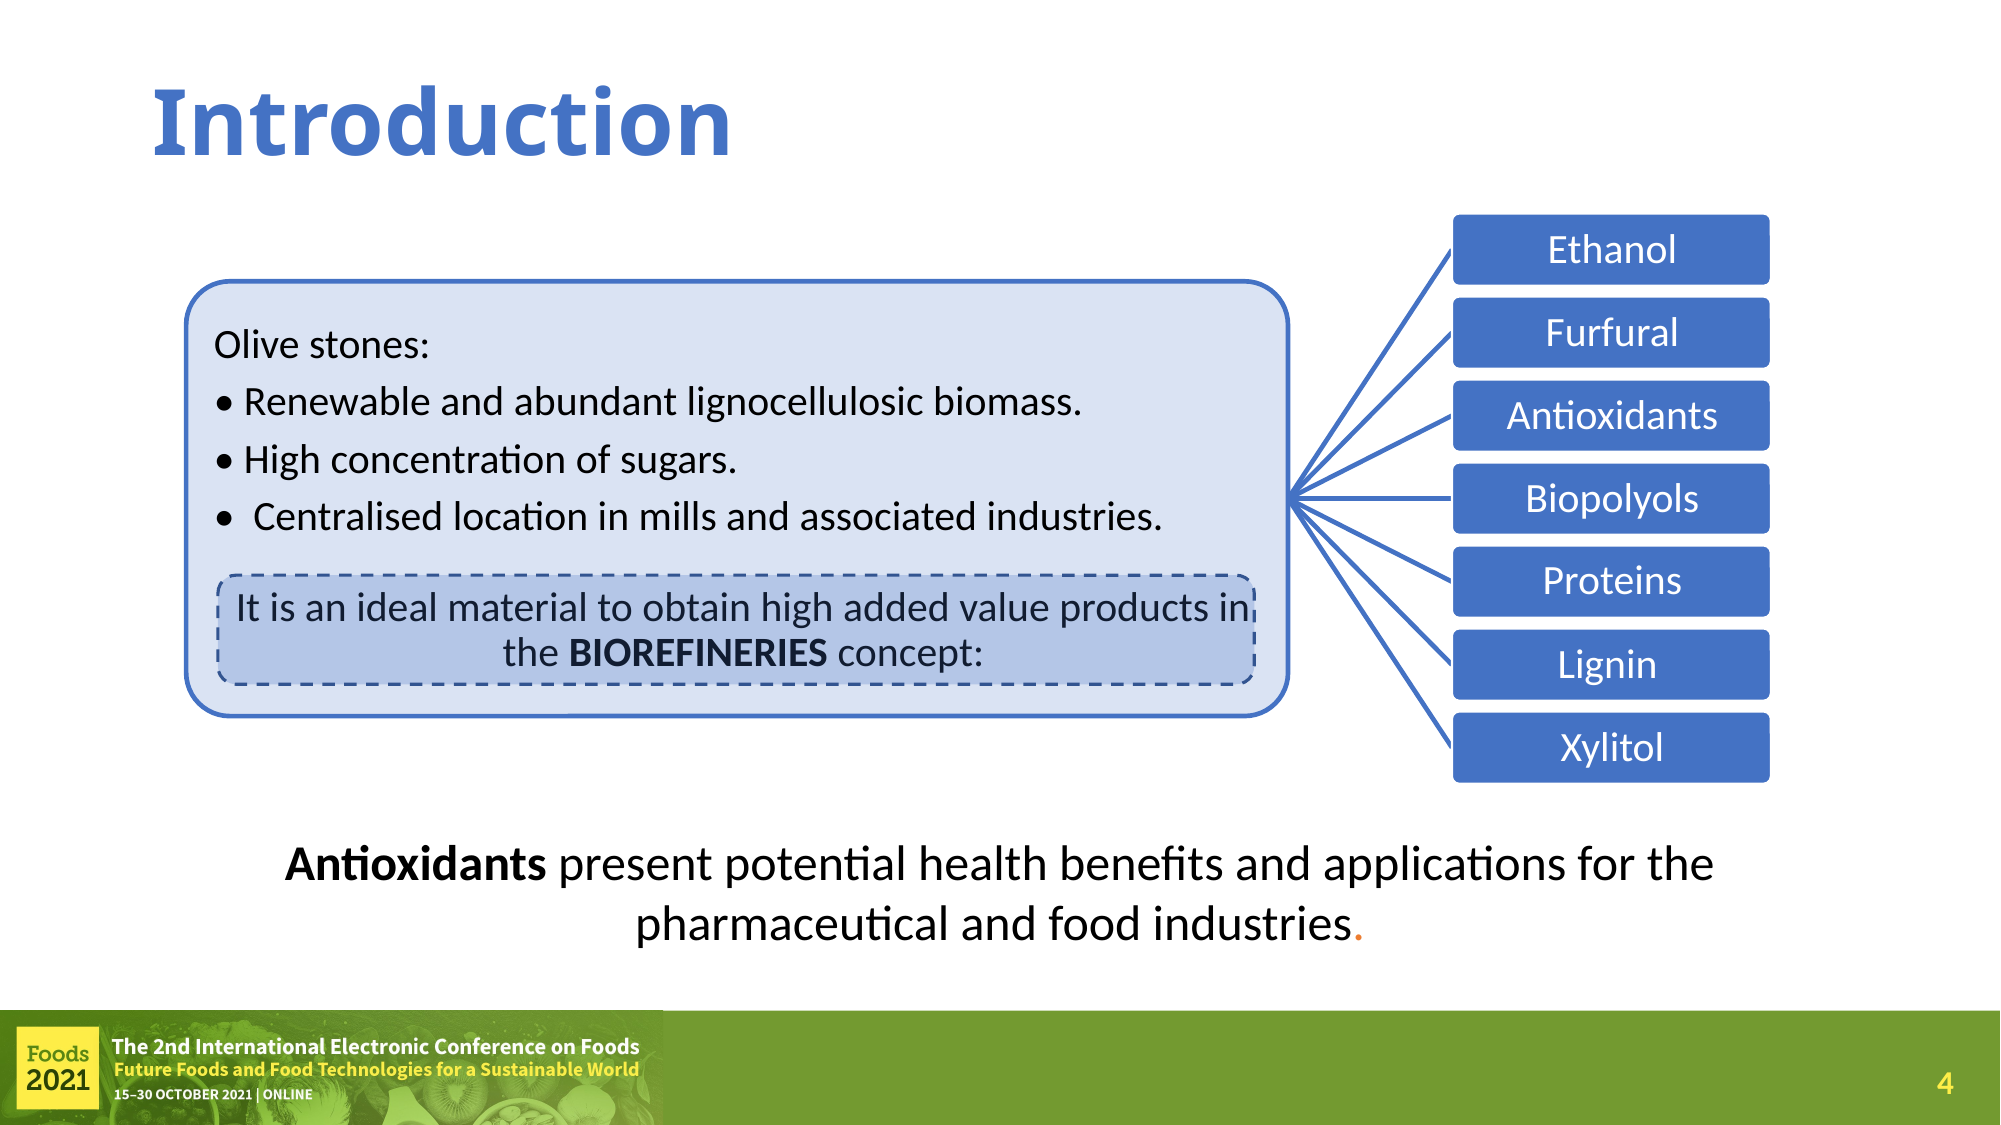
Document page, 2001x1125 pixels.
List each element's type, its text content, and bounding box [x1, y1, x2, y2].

picture [0, 1010, 664, 1125]
title Introduction [137, 33, 1863, 218]
text_box Antioxidants present potential health benefits and applications for the pharmaceutical and food industries. [137, 823, 1863, 959]
text_box 4 [1922, 1053, 2000, 1109]
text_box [168, 213, 1894, 785]
text_box [664, 1010, 2000, 1125]
